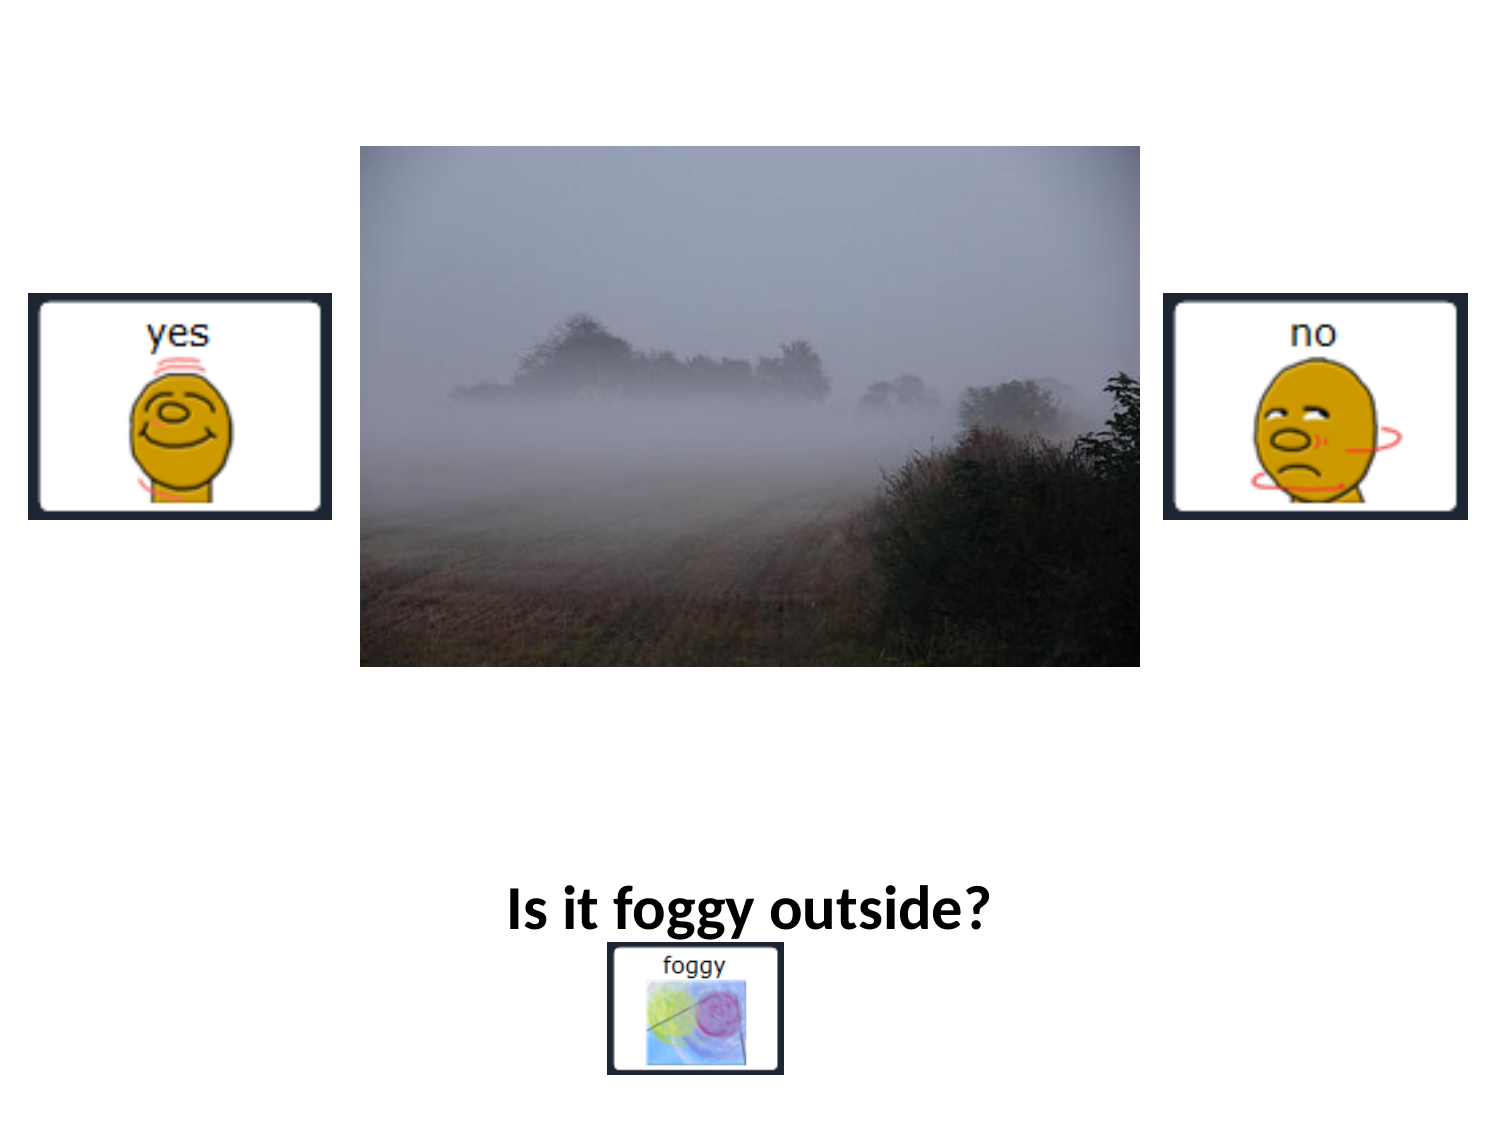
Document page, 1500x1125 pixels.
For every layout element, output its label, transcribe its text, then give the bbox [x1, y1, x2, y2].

picture [359, 145, 1141, 667]
picture [1163, 293, 1468, 520]
picture [27, 293, 333, 520]
picture [606, 942, 784, 1075]
text_box Is it foggy outside? [0, 859, 1500, 950]
